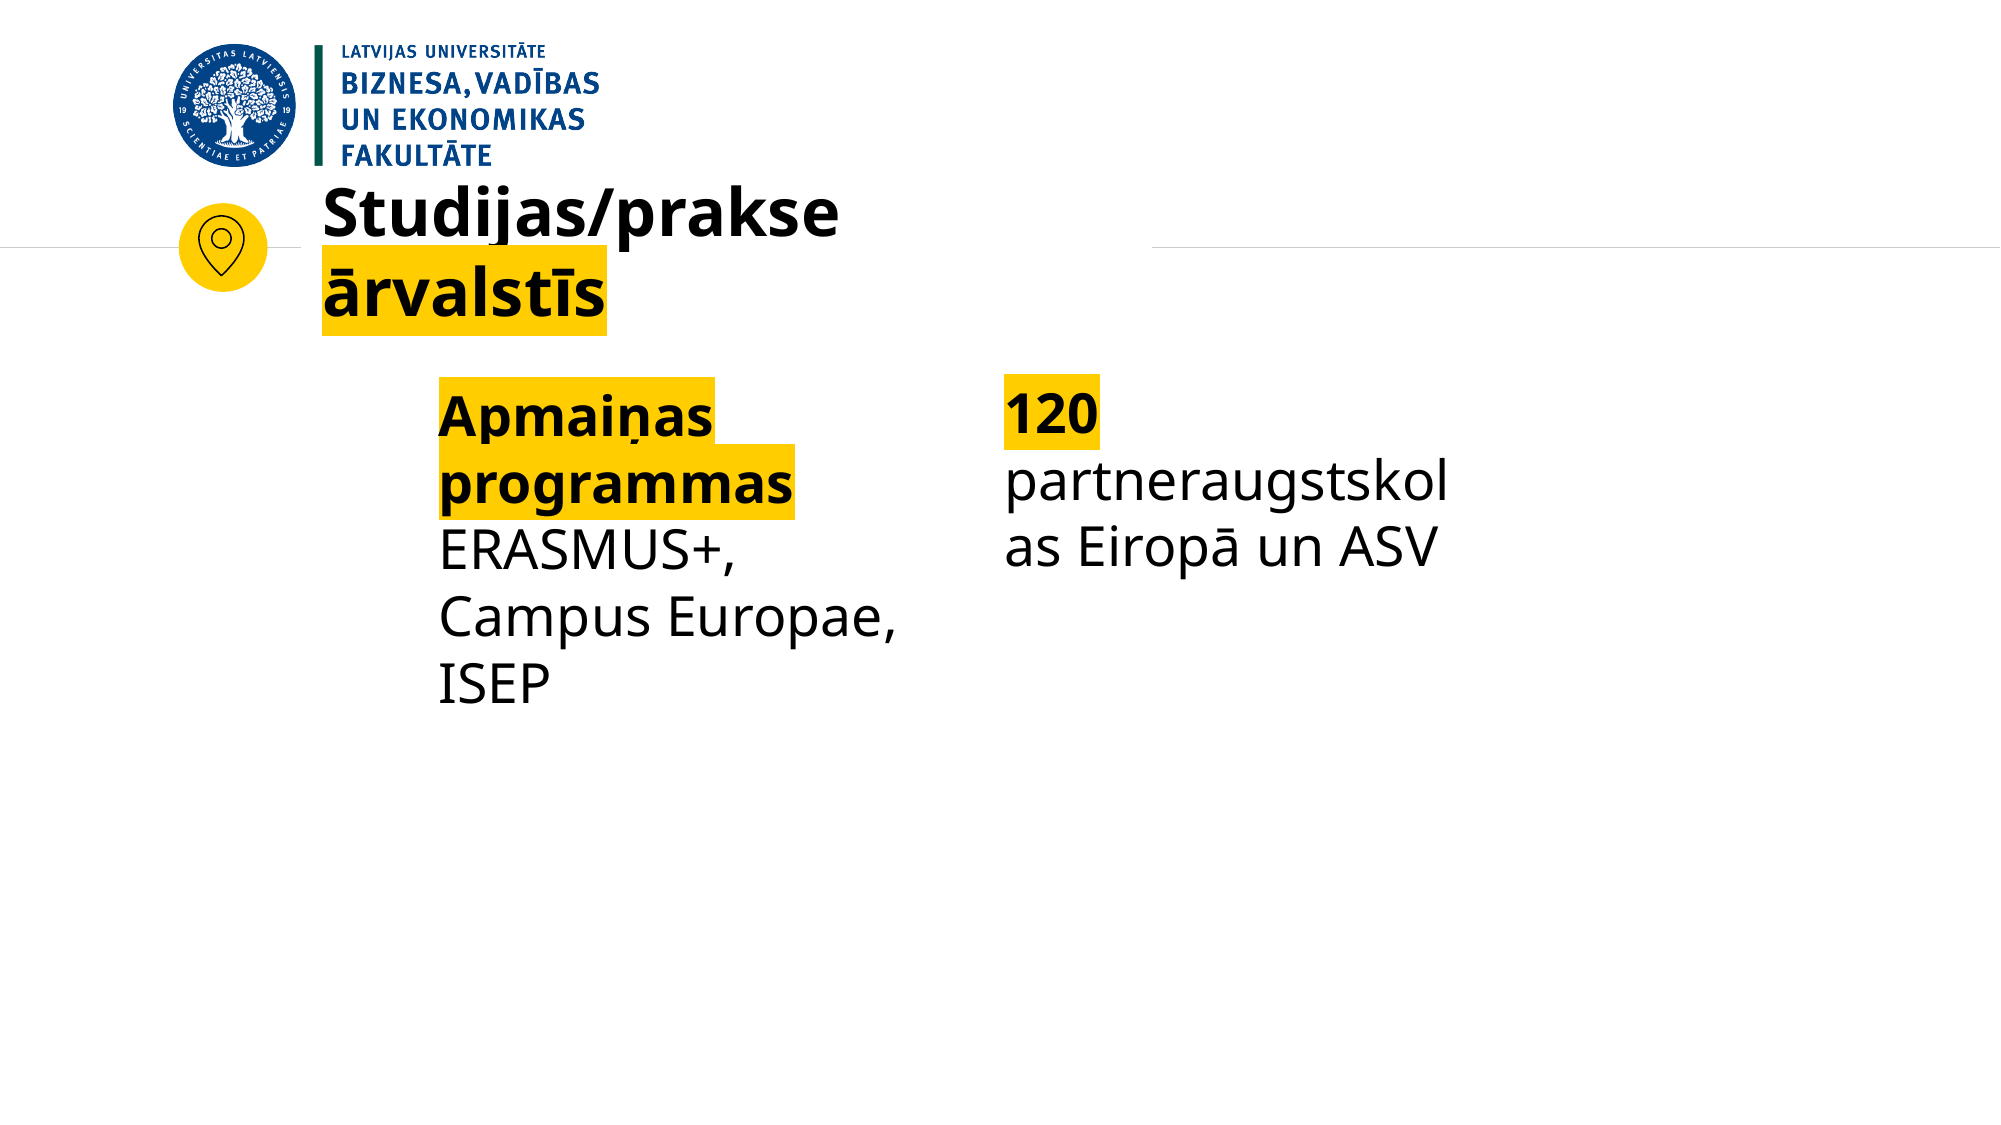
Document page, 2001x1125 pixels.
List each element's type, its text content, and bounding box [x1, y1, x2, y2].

picture [172, 42, 599, 167]
list 120 partneraugstskolas Eiropā un ASV [984, 357, 1495, 1041]
list Apmaiņas programmas ERASMUS+, Campus Europae, ISEP [418, 361, 930, 1044]
title Studijas/prakse ārvalstīs [302, 201, 1151, 297]
